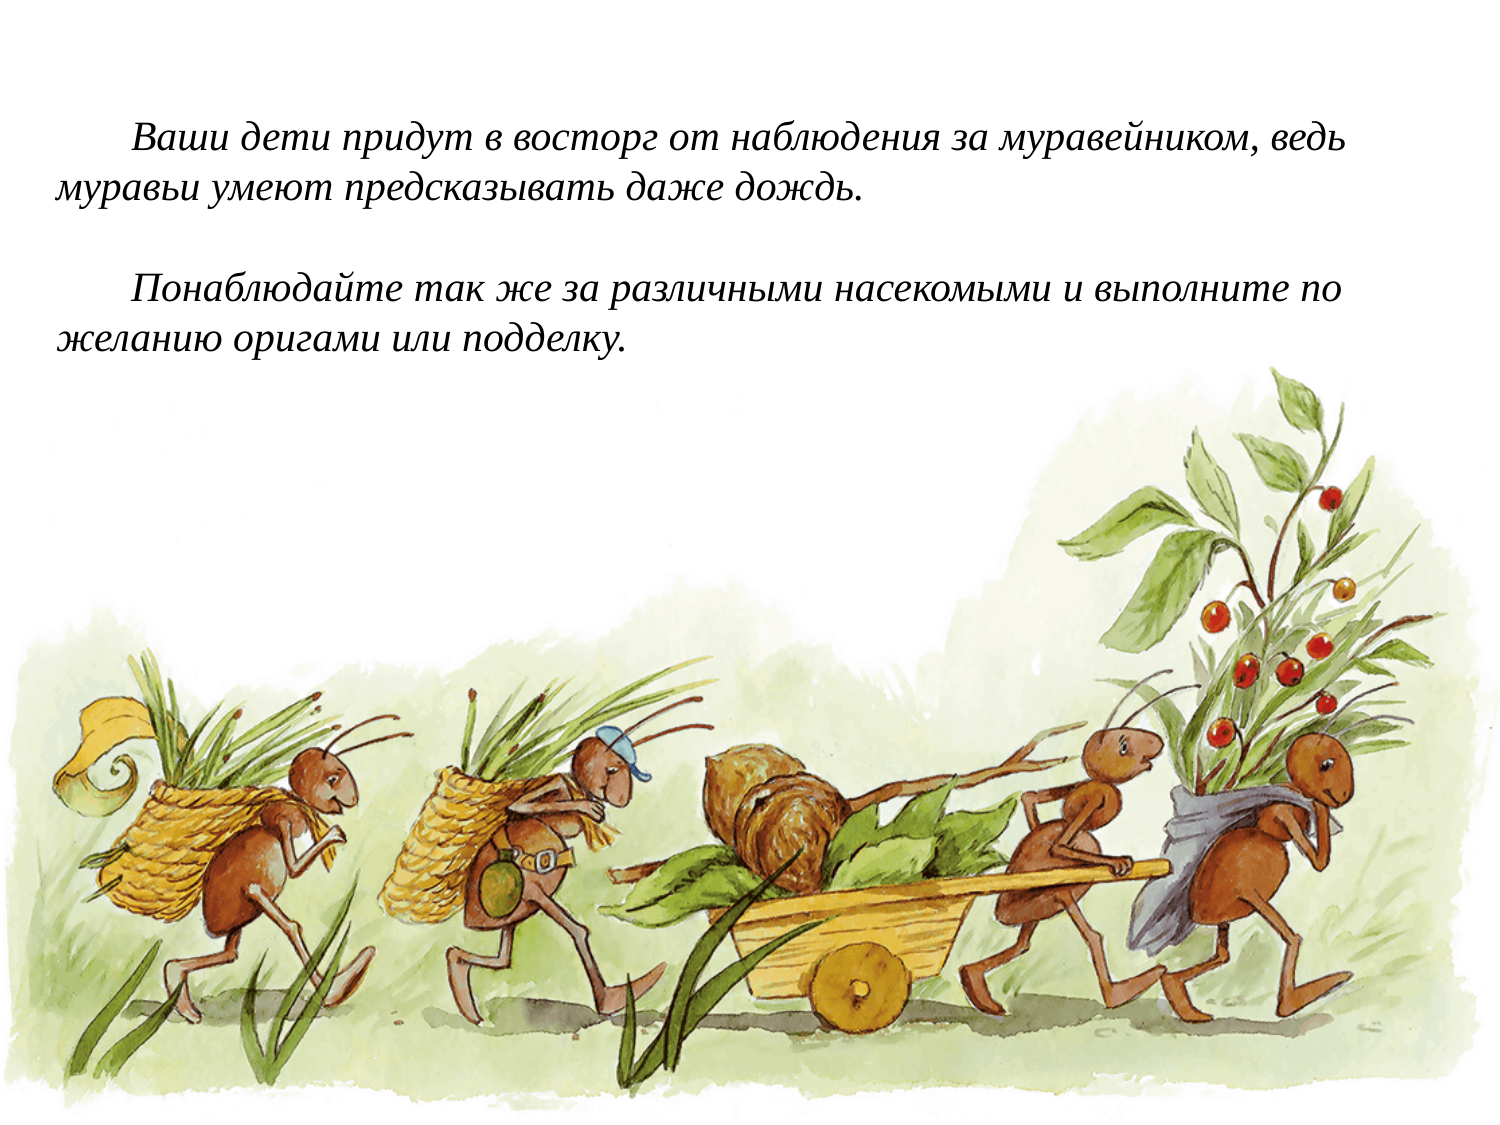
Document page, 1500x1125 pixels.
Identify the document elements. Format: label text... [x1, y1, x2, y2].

picture [0, 361, 1500, 1120]
text_box Ваши дети придут в восторг от наблюдения за муравейником, ведь муравьи умеют предсказывать даже дождь. Понаблюдайте так же за различными насекомыми и выполните по желанию оригами или подделку. [41, 101, 1471, 360]
